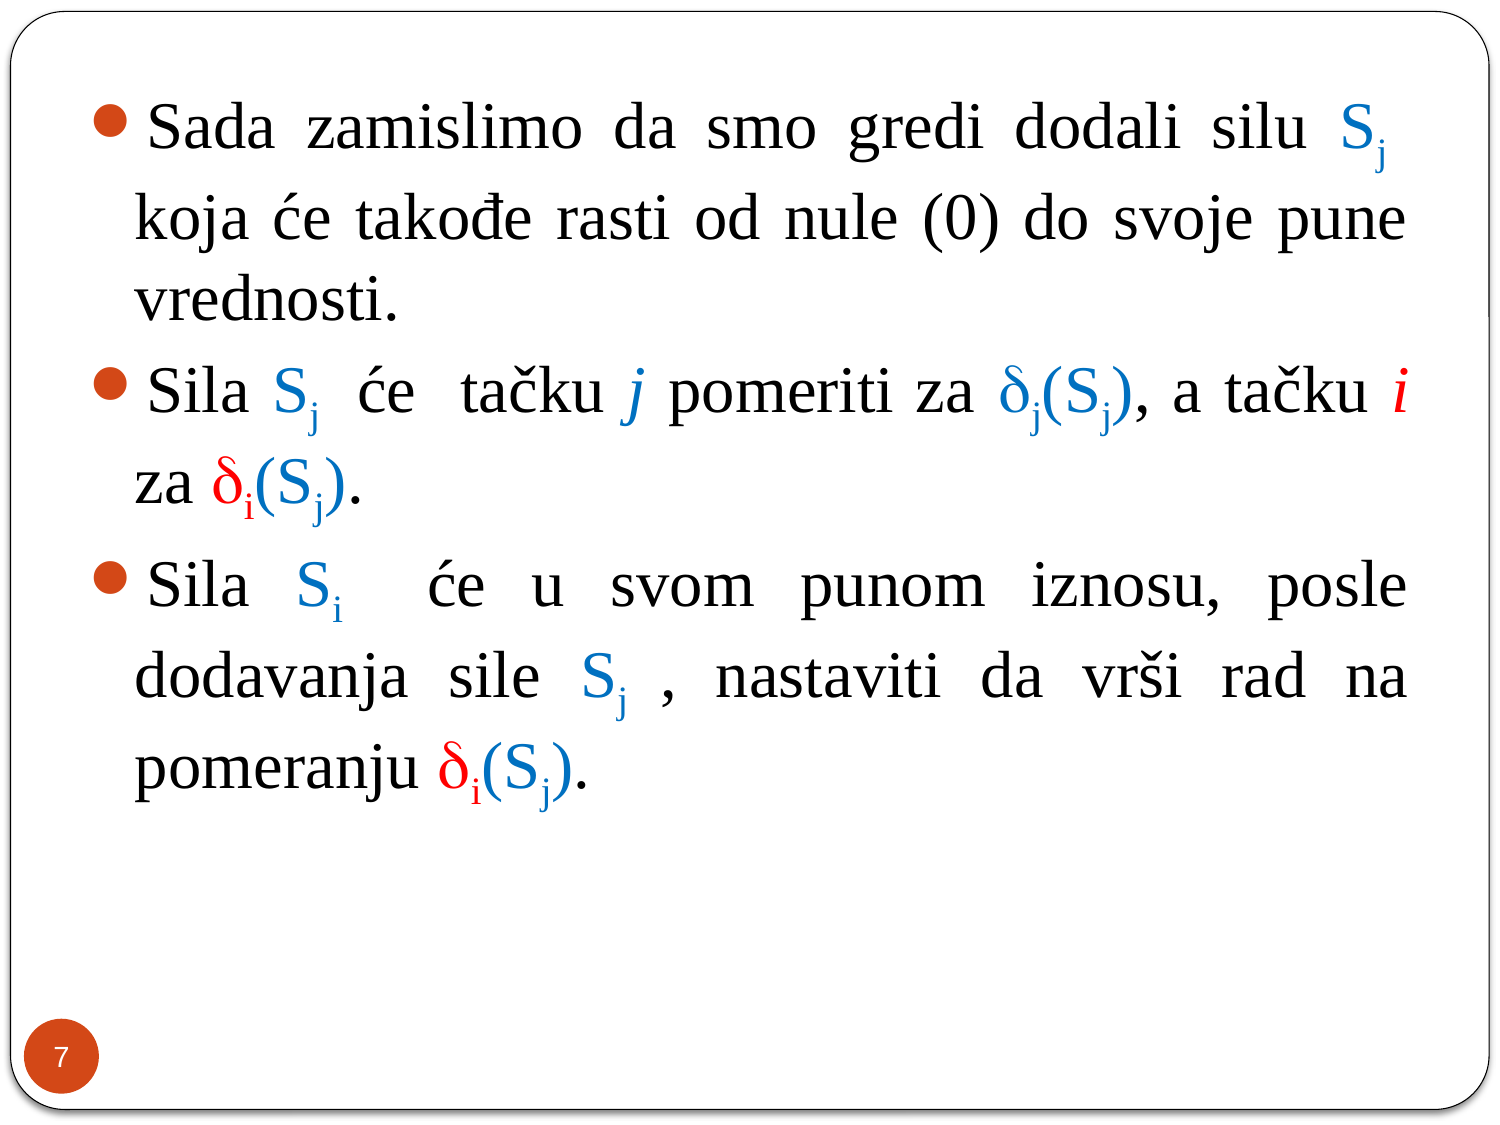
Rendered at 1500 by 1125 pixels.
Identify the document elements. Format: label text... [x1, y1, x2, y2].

slide_number 7 [23, 1018, 99, 1094]
list Sada zamislimo da smo gredi dodali silu Sj koja će takođe rasti od nule (0) do svoje pune vrednosti. Sila Sj će tačku j pomeriti za j(Sj), a tačku i za i(Sj). Sila Si će u svom punom iznosu, posle dodavanja sile Sj , nastaviti da vrši rad na pomeranju i(Sj). [75, 75, 1425, 990]
